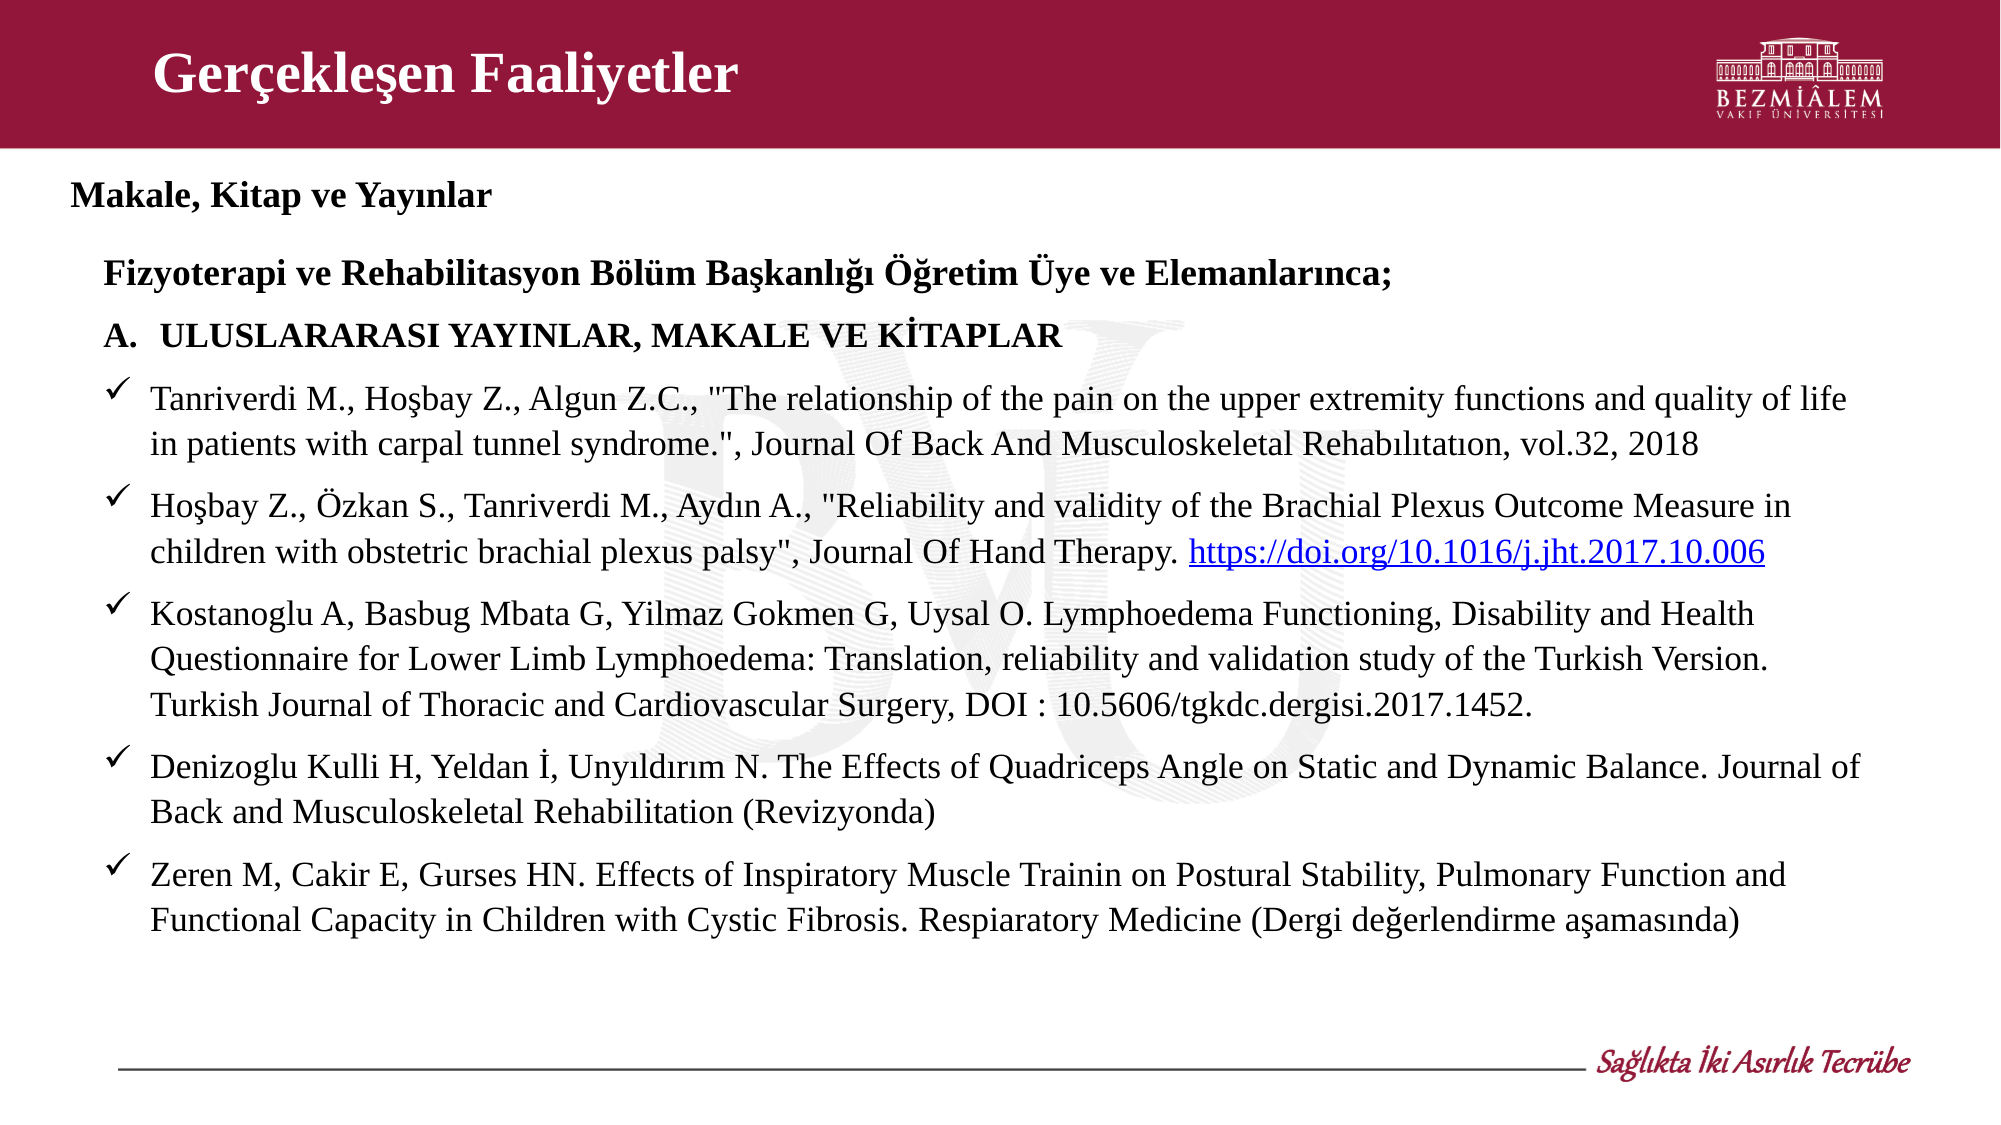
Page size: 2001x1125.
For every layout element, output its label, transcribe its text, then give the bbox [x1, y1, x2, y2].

text_box Fizyoterapi ve Rehabilitasyon Bölüm Başkanlığı Öğretim Üye ve Elemanlarınca; ULUSLARARASI YAYINLAR, MAKALE VE KİTAPLAR Tanriverdi M., Hoşbay Z., Algun Z.C., "The relationship of the pain on the upper extremity functions and quality of life in patients with carpal tunnel syndrome.", Journal Of Back And Musculoskeletal Rehabılıtatıon, vol.32, 2018 Hoşbay Z., Özkan S., Tanriverdi M., Aydın A., "Reliability and validity of the Brachial Plexus Outcome Measure in children with obstetric brachial plexus palsy", Journal Of Hand Therapy. https://doi.org/10.1016/j.jht.2017.10.006 Kostanoglu A, Basbug Mbata G, Yilmaz Gokmen G, Uysal O. Lymphoedema Functioning, Disability and Health Questionnaire for Lower Limb Lymphoedema: Translation, reliability and validation study of the Turkish Version. Turkish Journal of Thoracic and Cardiovascular Surgery, DOI : 10.5606/tgkdc.dergisi.2017.1452. Denizoglu Kulli H, Yeldan İ, Unyıldırım N. The Effects of Quadriceps Angle on Static and Dynamic Balance. Journal of Back and Musculoskeletal Rehabilitation (Revizyonda) Zeren M, Cakir E, Gurses HN. Effects of Inspiratory Muscle Trainin on Postural Stability, Pulmonary Function and Functional Capacity in Children with Cystic Fibrosis. Respiaratory Medicine (Dergi değerlendirme aşamasında) [0, 237, 1893, 946]
picture [0, 0, 2001, 1125]
text_box Makale, Kitap ve Yayınlar [55, 163, 1938, 268]
title Gerçekleşen Faaliyetler [137, 0, 1711, 149]
